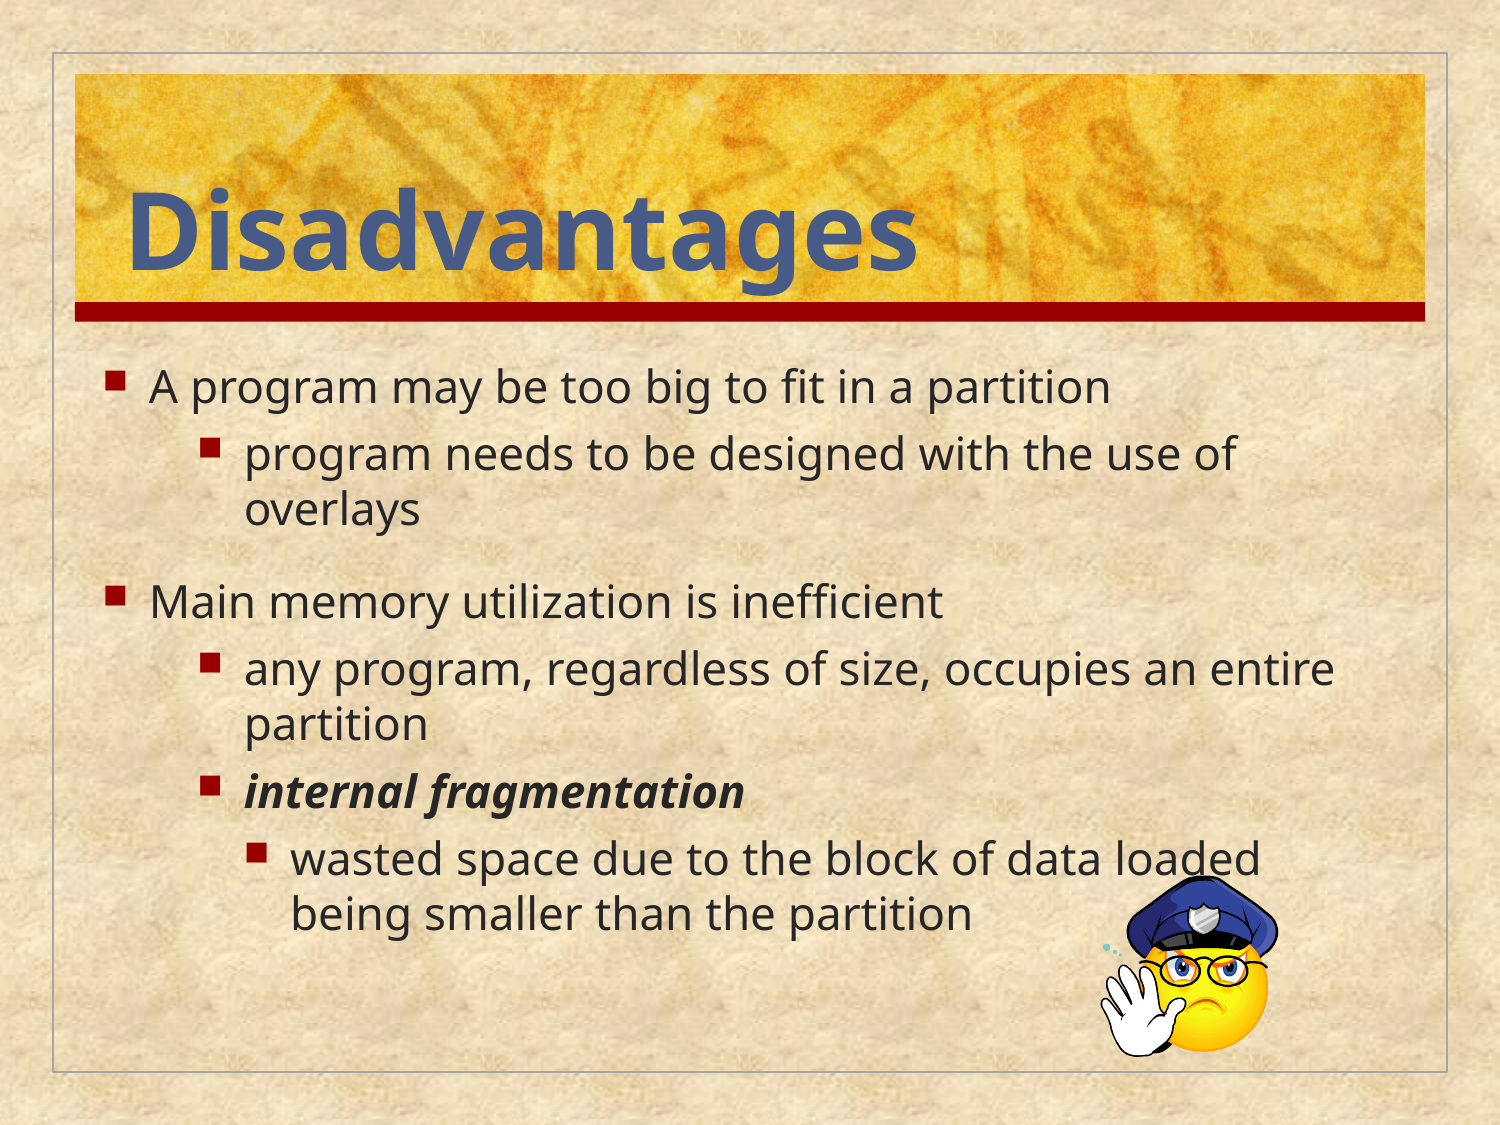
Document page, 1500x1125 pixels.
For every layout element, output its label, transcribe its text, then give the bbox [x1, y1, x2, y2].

picture [1099, 874, 1280, 1059]
title Disadvantages [108, 74, 1392, 292]
picture [54, 54, 1446, 1071]
list A program may be too big to fit in a partition program needs to be designed with the use of overlays Main memory utilization is inefficient any program, regardless of size, occupies an entire partition internal fragmentation wasted space due to the block of data loaded being smaller than the partition [87, 350, 1400, 1125]
picture [0, 0, 1500, 1125]
